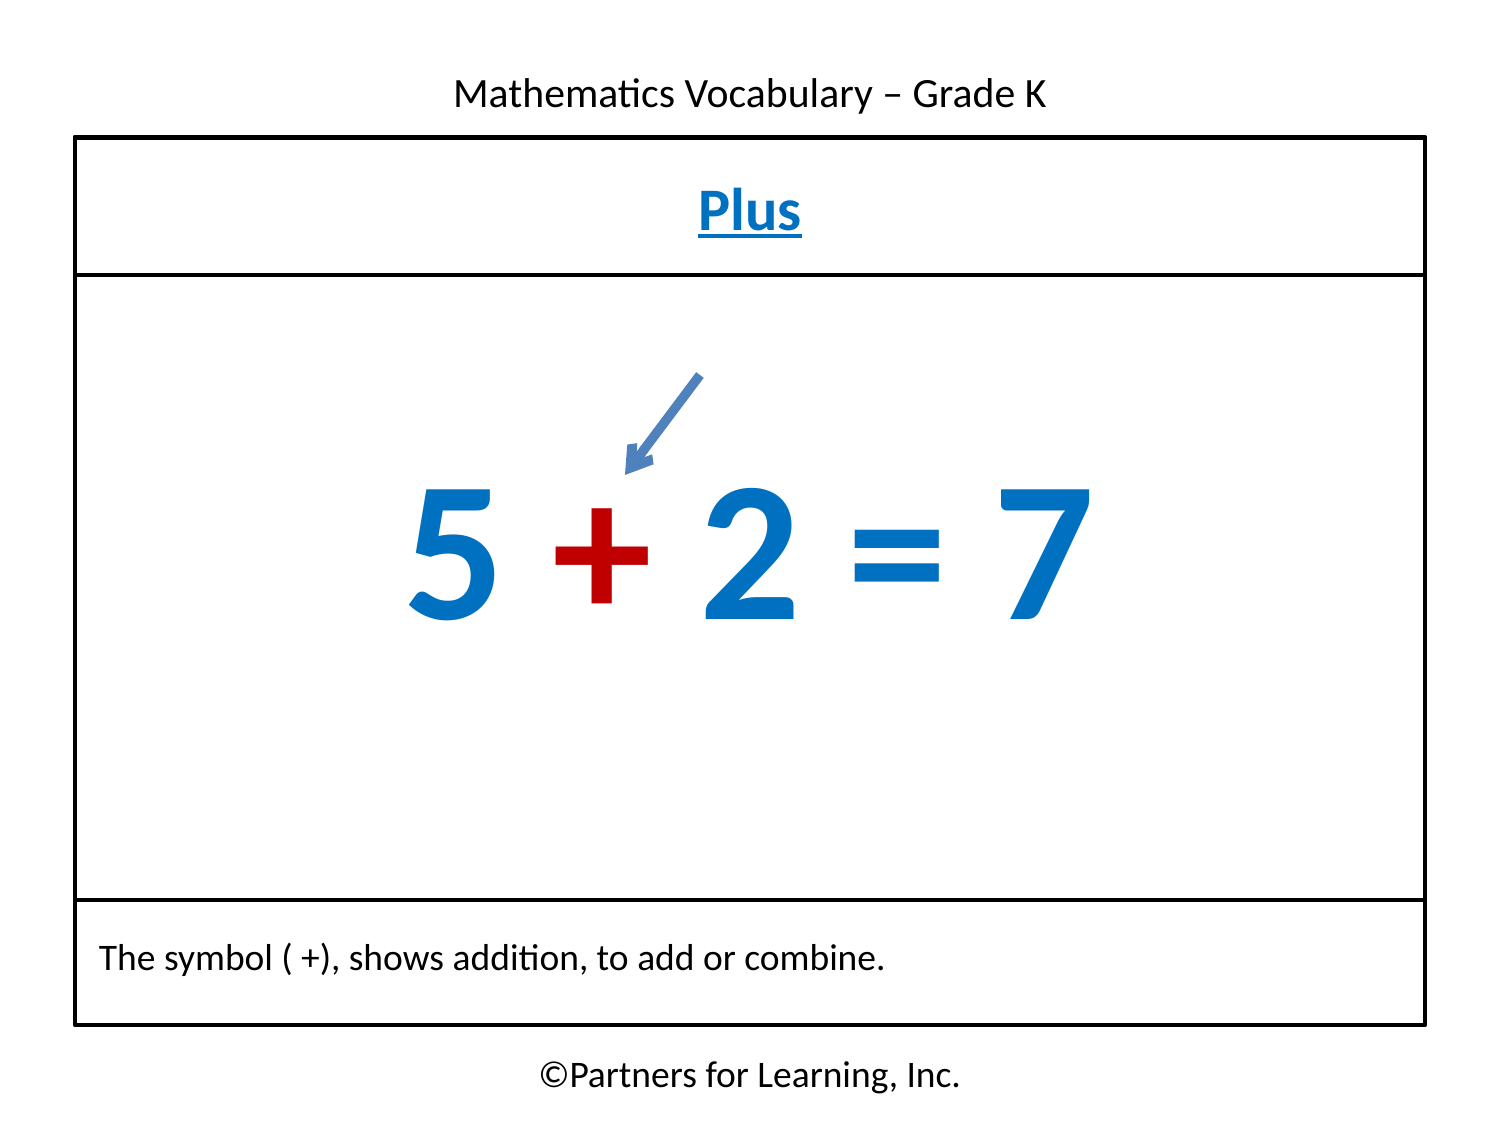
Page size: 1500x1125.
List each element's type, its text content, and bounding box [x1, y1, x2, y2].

text_box Plus [74, 137, 1425, 275]
footer ©Partners for Learning, Inc. [512, 1042, 988, 1103]
text_box 5 + 2 = 7 [287, 412, 1213, 668]
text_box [624, 374, 701, 476]
text_box The symbol ( +), shows addition, to add or combine. [84, 925, 902, 986]
